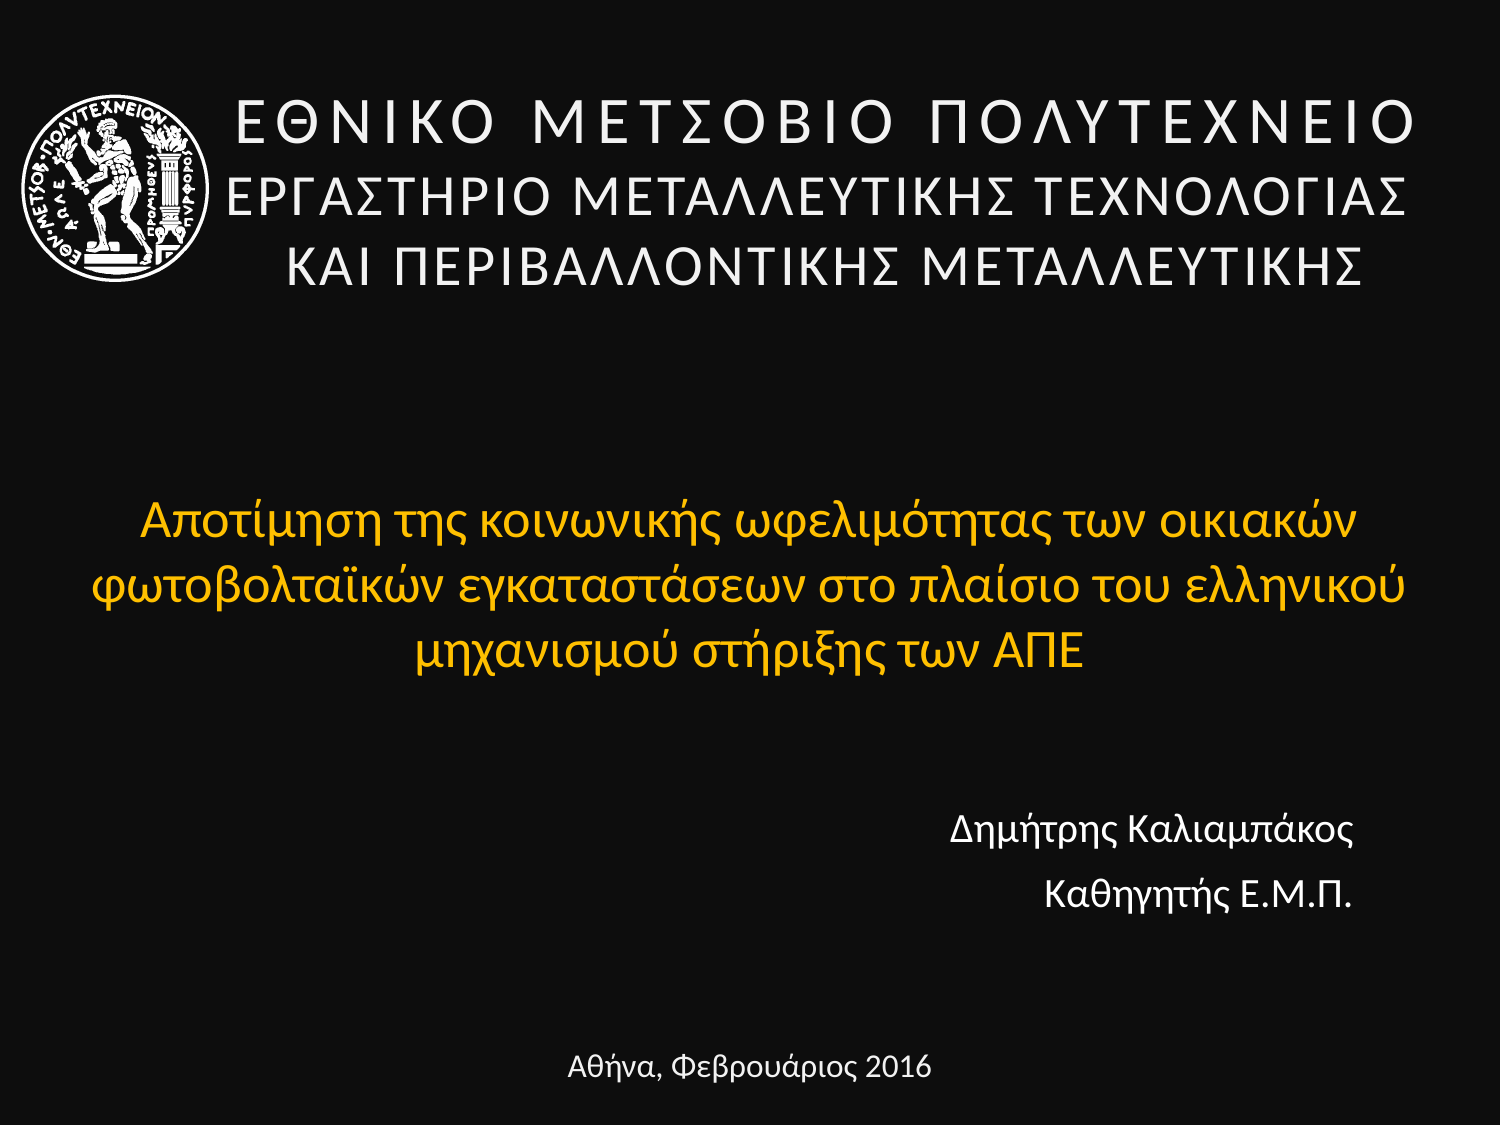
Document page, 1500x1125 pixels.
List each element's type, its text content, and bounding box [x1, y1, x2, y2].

text_box Δημήτρης Καλιαμπάκος Καθηγητής Ε.Μ.Π. [919, 778, 1369, 924]
text_box Αποτίμηση της κοινωνικής ωφελιμότητας των οικιακών φωτοβολταϊκών εγκαταστάσεων στο πλαίσιο του ελληνικού μηχανισμού στήριξης των ΑΠΕ [66, 475, 1434, 686]
text_box ΕΘΝΙΚΟ ΜΕΤΣΟΒΙΟ ΠΟΛΥΤΕΧΝΕΙΟ ΕΡΓΑΣΤΗΡΙΟ ΜΕΤΑΛΛΕΥΤΙΚΗΣ ΤΕΧΝΟΛΟΓΙΑΣ ΚΑΙ ΠΕΡΙΒΑΛΛΟΝΤΙΚΗΣ ΜΕΤΑΛΛΕΥΤΙΚΗΣ [194, 69, 1457, 305]
text_box Αθήνα, Φεβρουάριος 2016 [356, 1038, 1144, 1093]
picture [19, 92, 213, 284]
